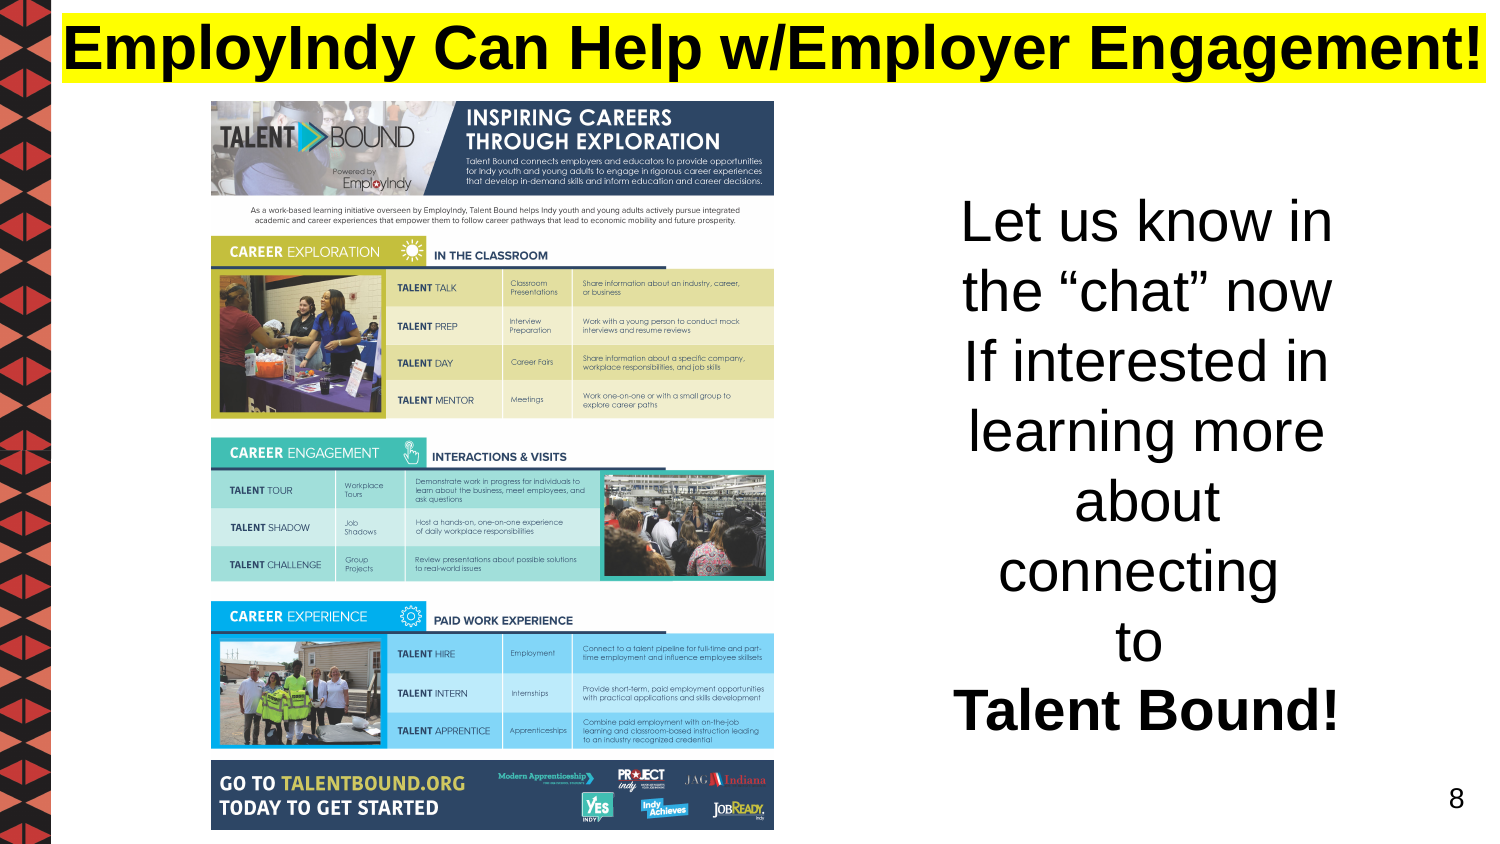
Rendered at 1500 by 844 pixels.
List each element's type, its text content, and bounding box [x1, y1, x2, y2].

picture [220, 639, 380, 744]
slide_number 8 [1389, 764, 1480, 830]
text_box EmployIndy Can Help w/Employer Engagement! [32, 0, 1500, 90]
picture [267, 612, 272, 621]
picture [276, 612, 281, 620]
picture [0, 0, 52, 844]
picture [259, 612, 264, 621]
text_box Let us know in the “chat” now If interested in learning more about connecting to Talent Bound! [920, 175, 1376, 750]
picture [211, 101, 775, 830]
